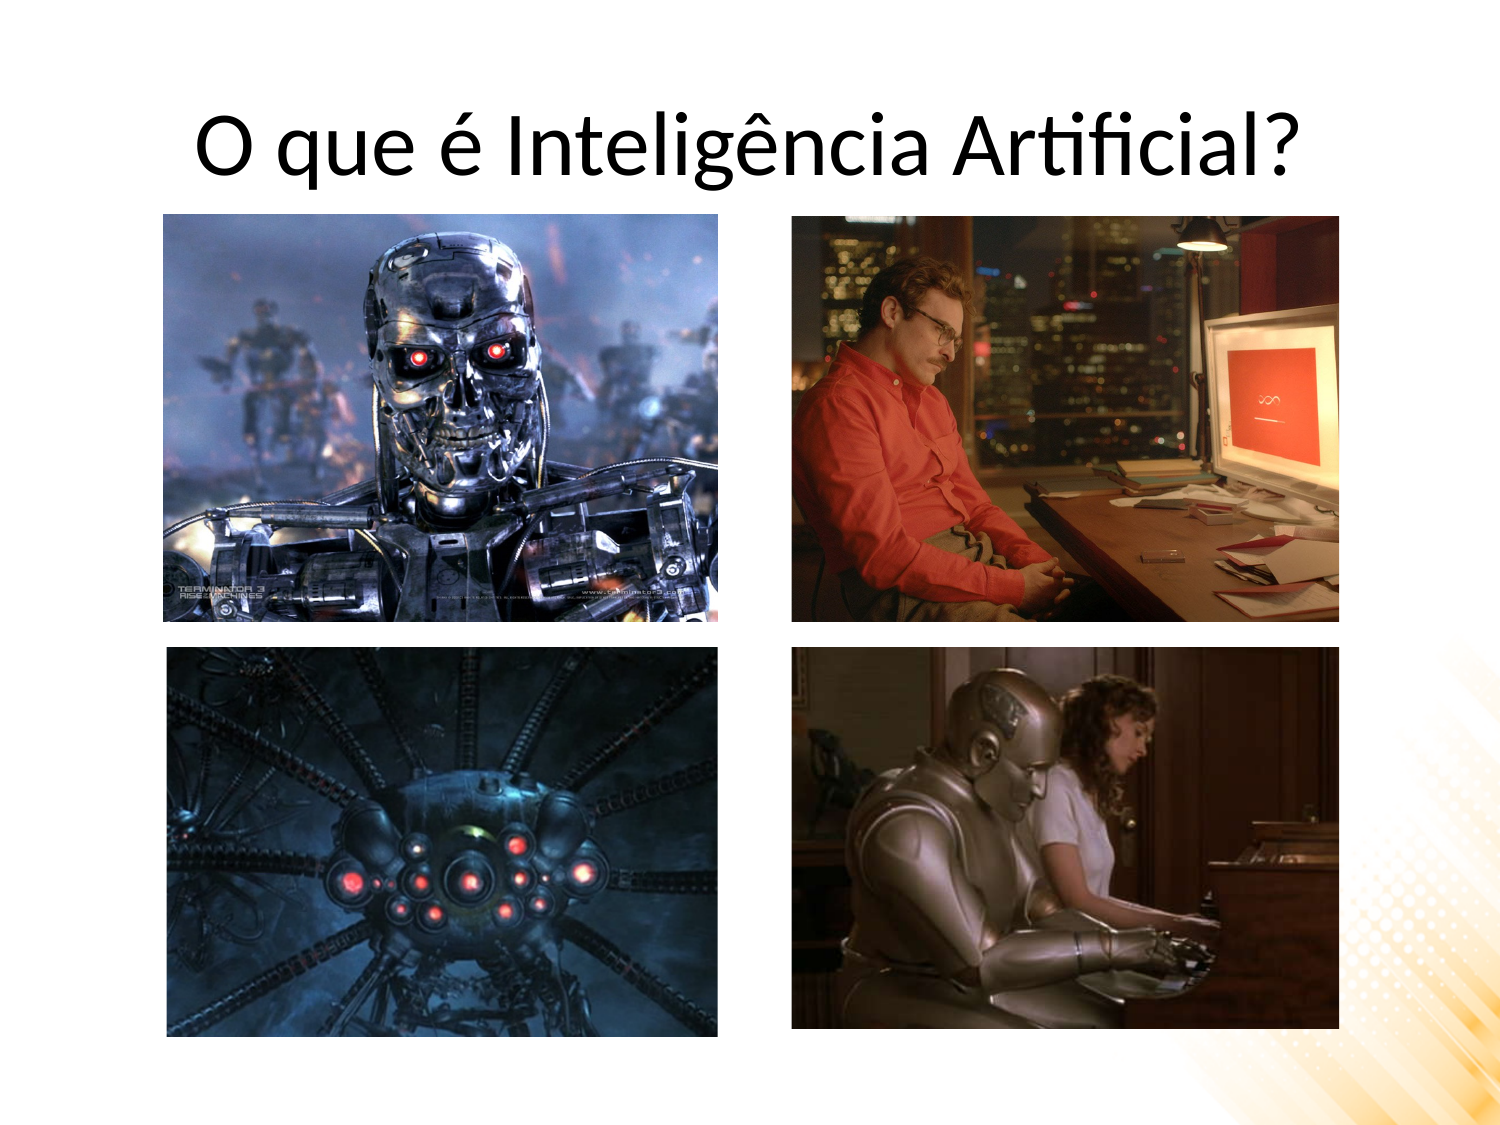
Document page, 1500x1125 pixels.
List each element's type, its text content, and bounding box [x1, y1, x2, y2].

title O que é Inteligência Artificial? [75, 45, 1425, 233]
picture [791, 216, 1340, 623]
picture [163, 214, 718, 623]
picture [166, 646, 718, 1038]
picture [791, 633, 1500, 1125]
